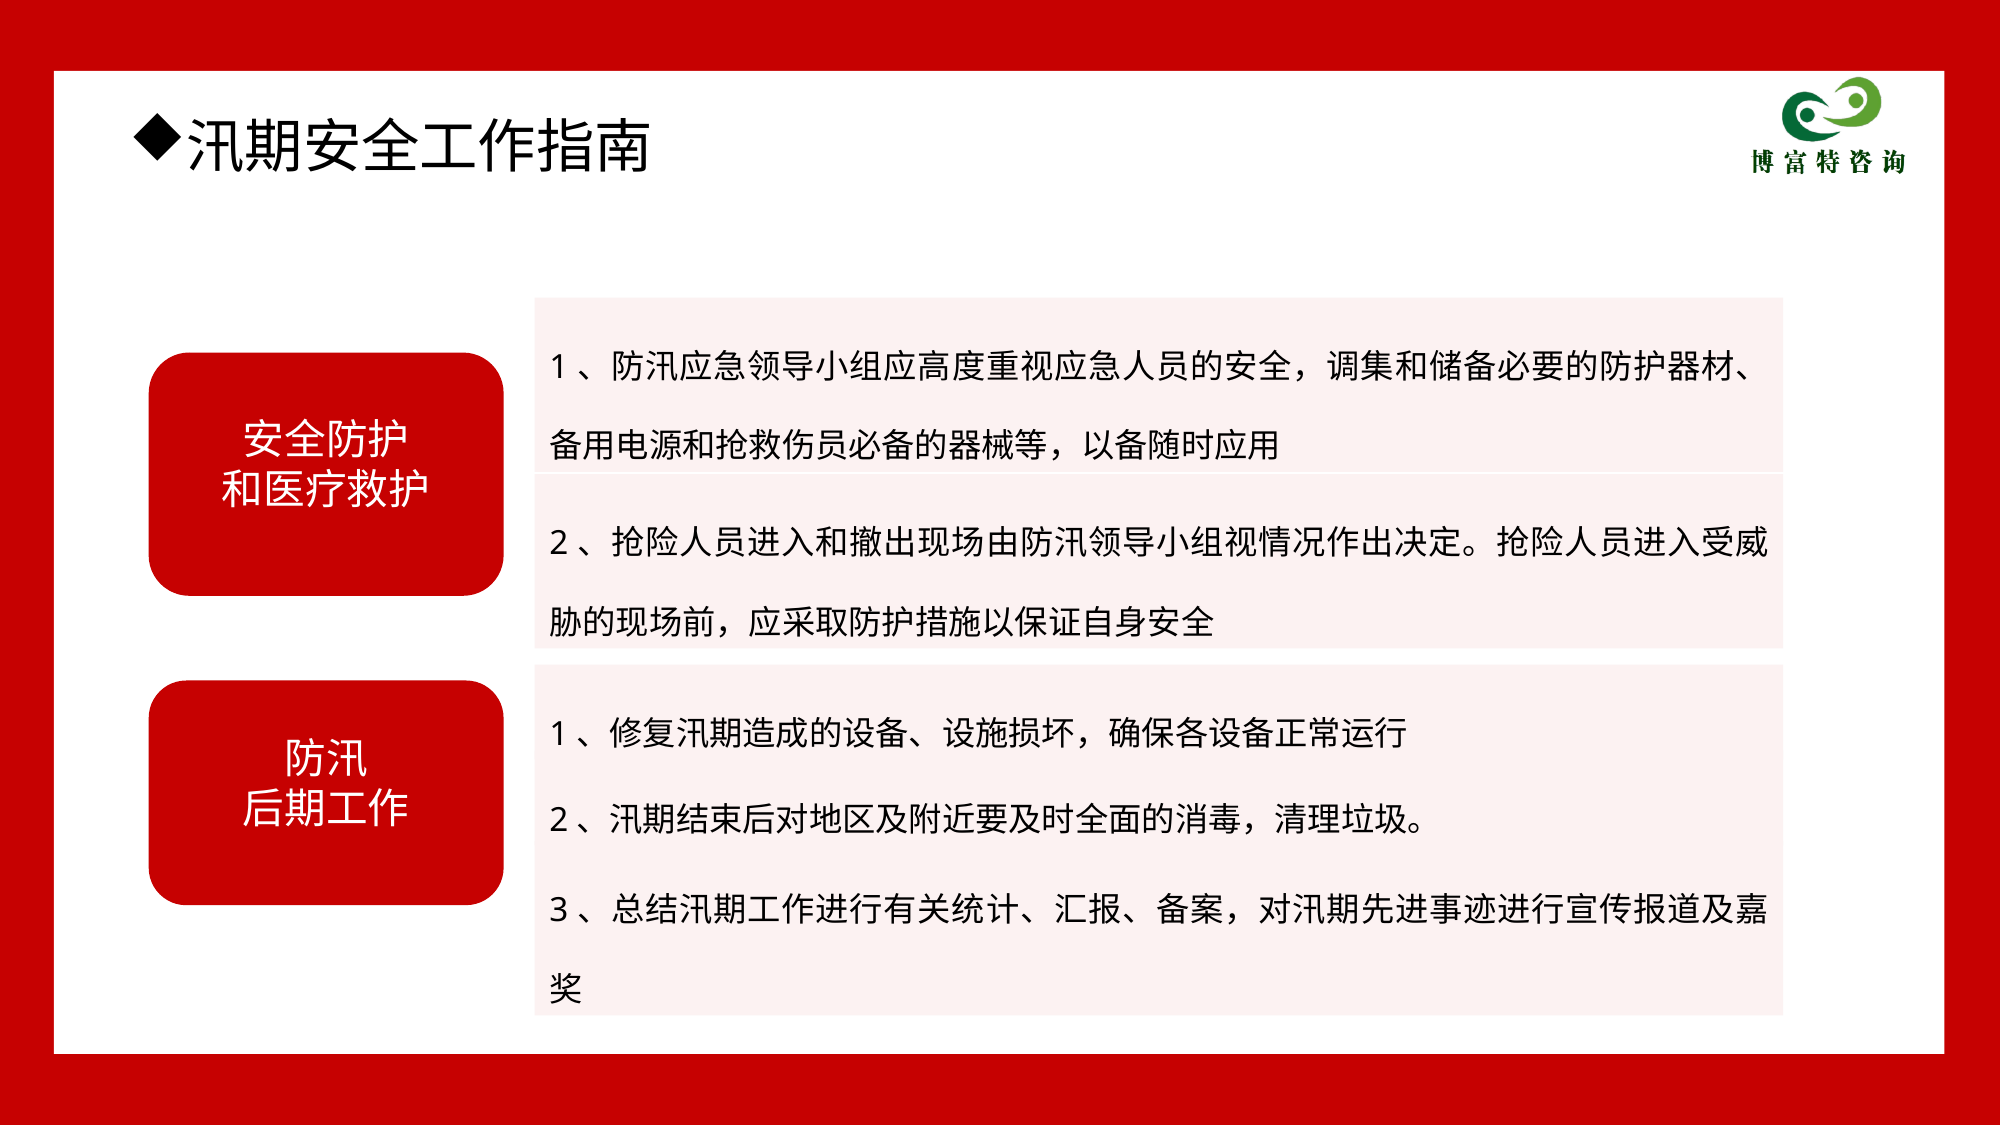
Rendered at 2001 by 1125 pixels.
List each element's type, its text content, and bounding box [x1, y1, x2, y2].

picture [1732, 76, 1930, 177]
text_box 汛期安全工作指南 [113, 101, 699, 187]
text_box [148, 297, 1784, 937]
